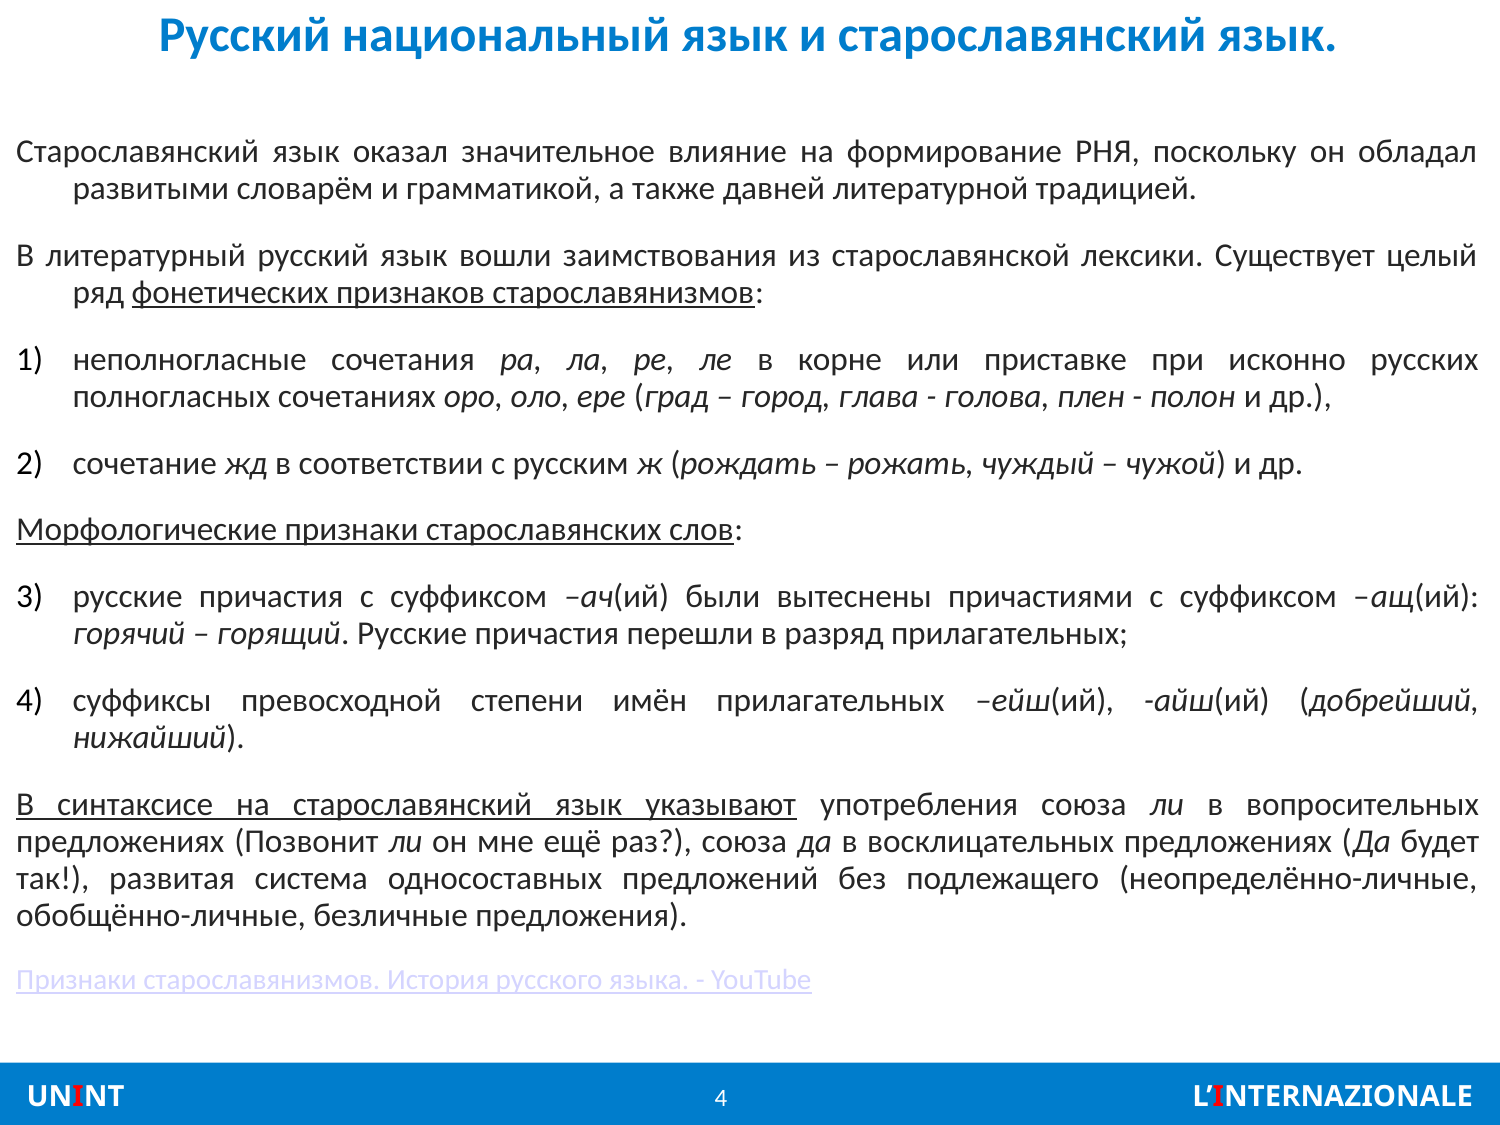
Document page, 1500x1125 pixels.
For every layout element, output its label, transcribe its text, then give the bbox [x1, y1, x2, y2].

list Старославянский язык оказал значительное влияние на формирование РНЯ, поскольку он обладал развитыми словарём и грамматикой, а также давней литературной традицией. В литературный русский язык вошли заимствования из старославянской лексики. Существует целый ряд фонетических признаков старославянизмов: неполногласные сочетания ра, ла, ре, ле в корне или приставке при исконно русских полногласных сочетаниях оро, оло, ере (град – город, глава - голова, плен - полон и др.), сочетание жд в соответствии с русским ж (рождать – рожать, чуждый – чужой) и др. Морфологические признаки старославянских слов: русские причастия с суффиксом –ач(ий) были вытеснены причастиями с суффиксом –ащ(ий): горячий – горящий. Русские причастия перешли в разряд прилагательных; суффиксы превосходной степени имён прилагательных –ейш(ий), -айш(ий) (добрейший, нижайший). В синтаксисе на старославянский язык указывают употребления союза ли в вопросительных предложениях (Позвонит ли он мне ещё раз?), союза да в восклицательных предложениях (Да будет так!), развитая система односоставных предложений без подлежащего (неопределённо-личные, обобщённо-личные, безличные предложения). Признаки старославянизмов. История русского языка. - YouTube [1, 125, 1495, 1047]
title Русский национальный язык и старославянский язык. [2, 0, 1495, 114]
slide_number 4 [699, 1074, 801, 1122]
